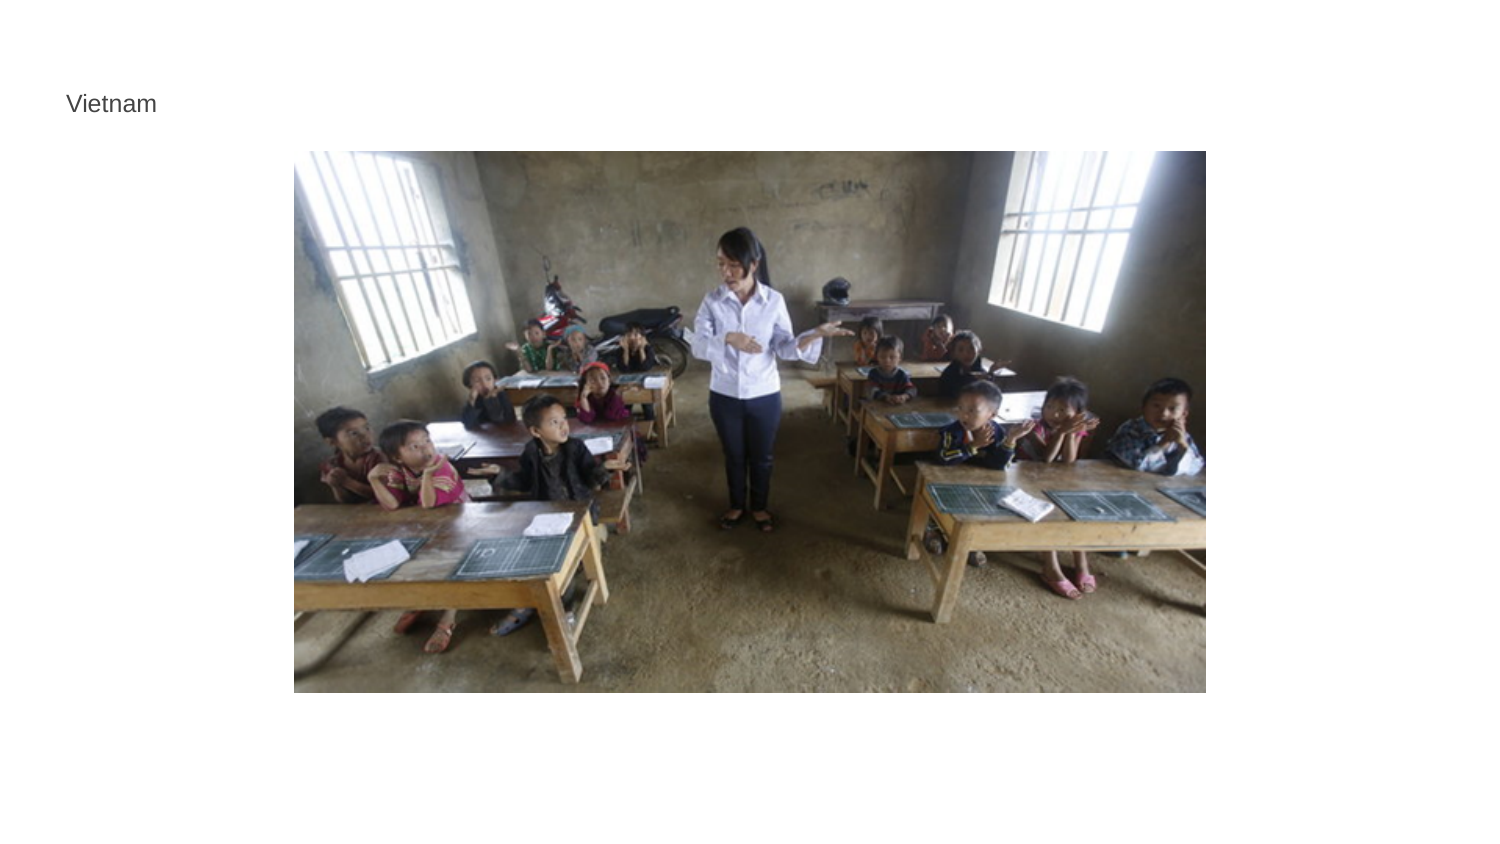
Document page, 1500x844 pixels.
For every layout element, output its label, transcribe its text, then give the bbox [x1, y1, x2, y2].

picture [294, 151, 1206, 693]
title Vietnam [51, 72, 1449, 167]
